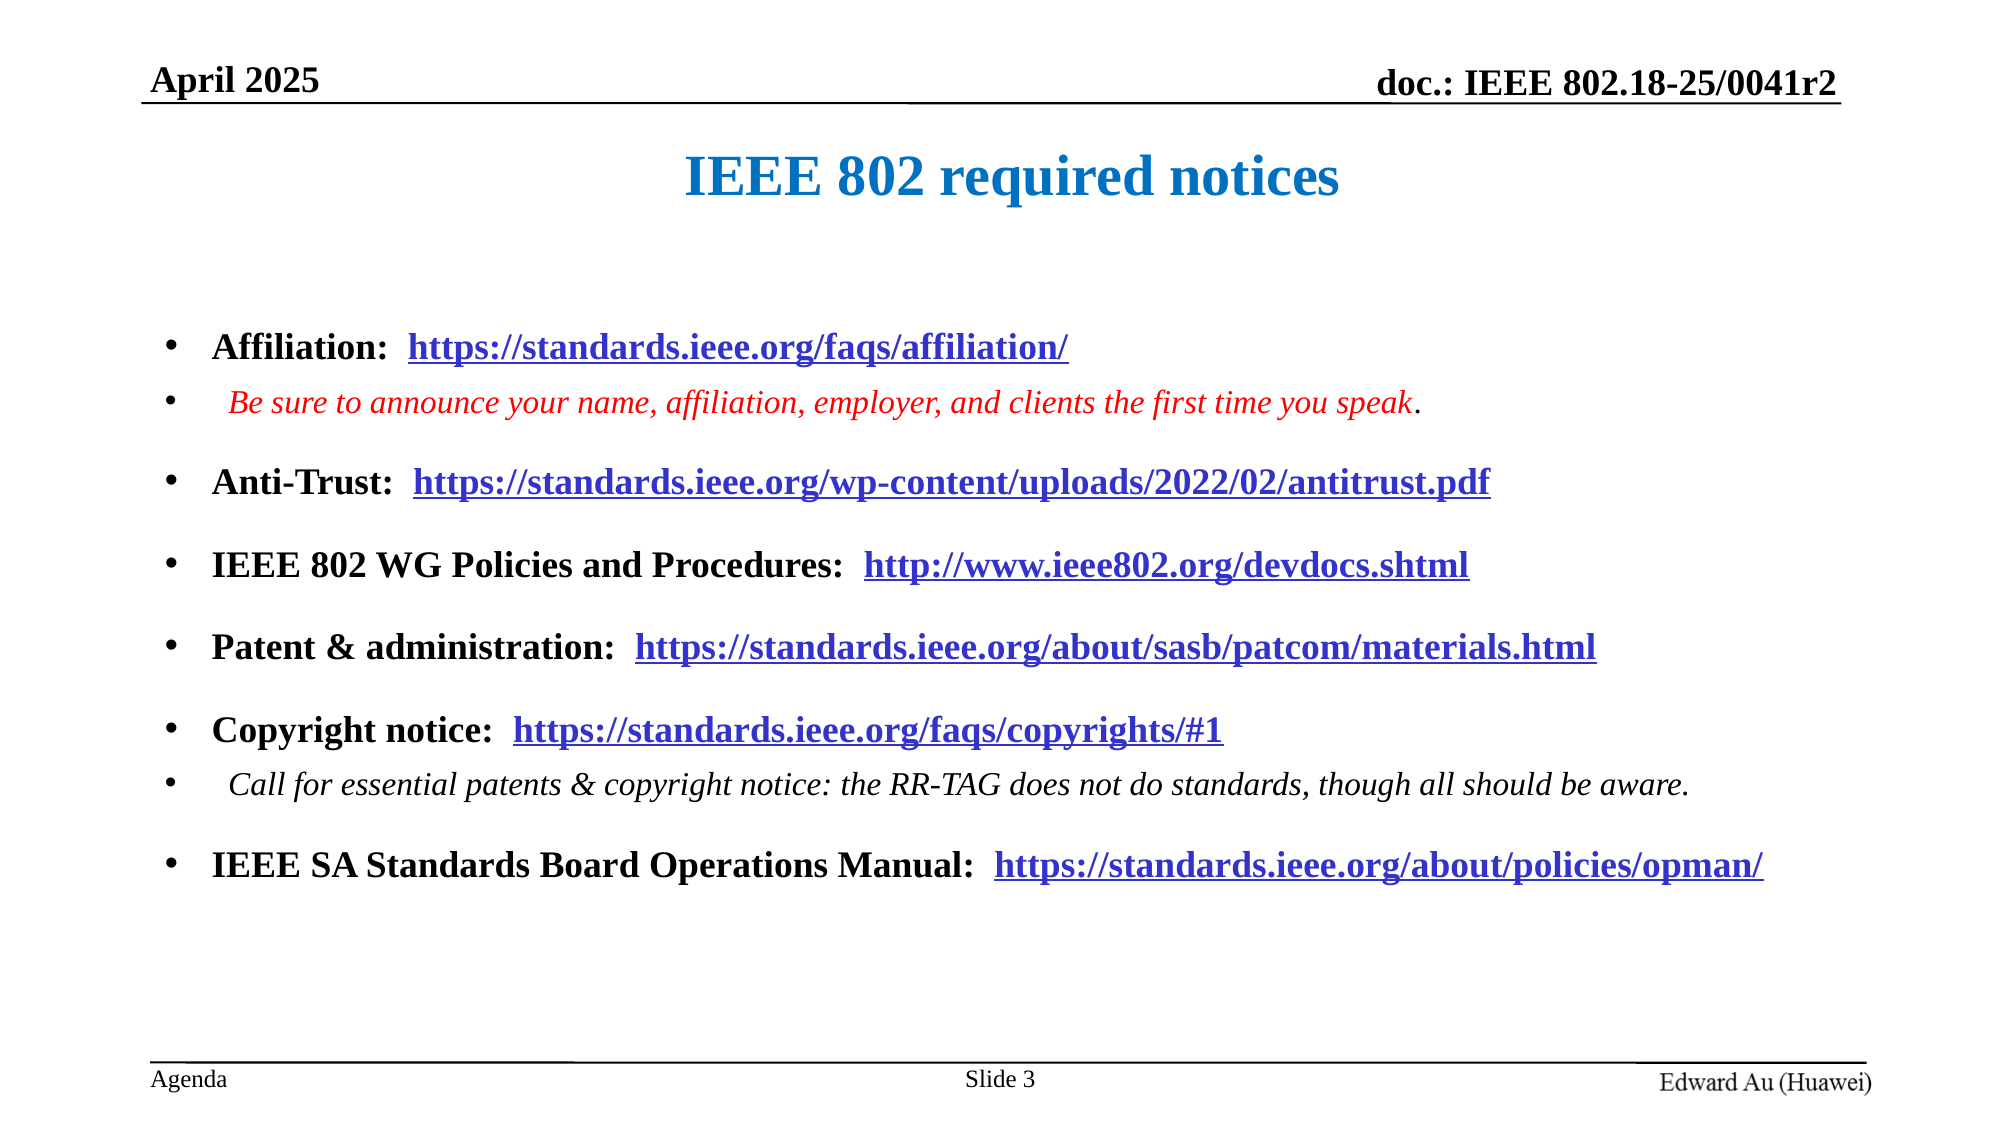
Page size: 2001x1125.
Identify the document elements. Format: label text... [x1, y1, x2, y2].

slide_number Slide 3 [925, 1061, 1076, 1123]
title IEEE 802 required notices [162, 99, 1864, 246]
picture [1174, 1058, 1887, 1113]
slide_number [149, 54, 513, 101]
text_box Affiliation: https://standards.ieee.org/faqs/affiliation/ Be sure to announce your name, affiliation, employer, and clients the first time you speak. Anti-Trust: https://standards.ieee.org/wp-content/uploads/2022/02/antitrust.pdf IEEE 802 WG Policies and Procedures: http://www.ieee802.org/devdocs.shtml Patent & administration: https://standards.ieee.org/about/sasb/patcom/materials.html Copyright notice: https://standards.ieee.org/faqs/copyrights/#1 Call for essential patents & copyright notice: the RR-TAG does not do standards, though all should be aware. IEEE SA Standards Board Operations Manual: https://standards.ieee.org/about/policies/opman/ [149, 262, 1875, 1028]
